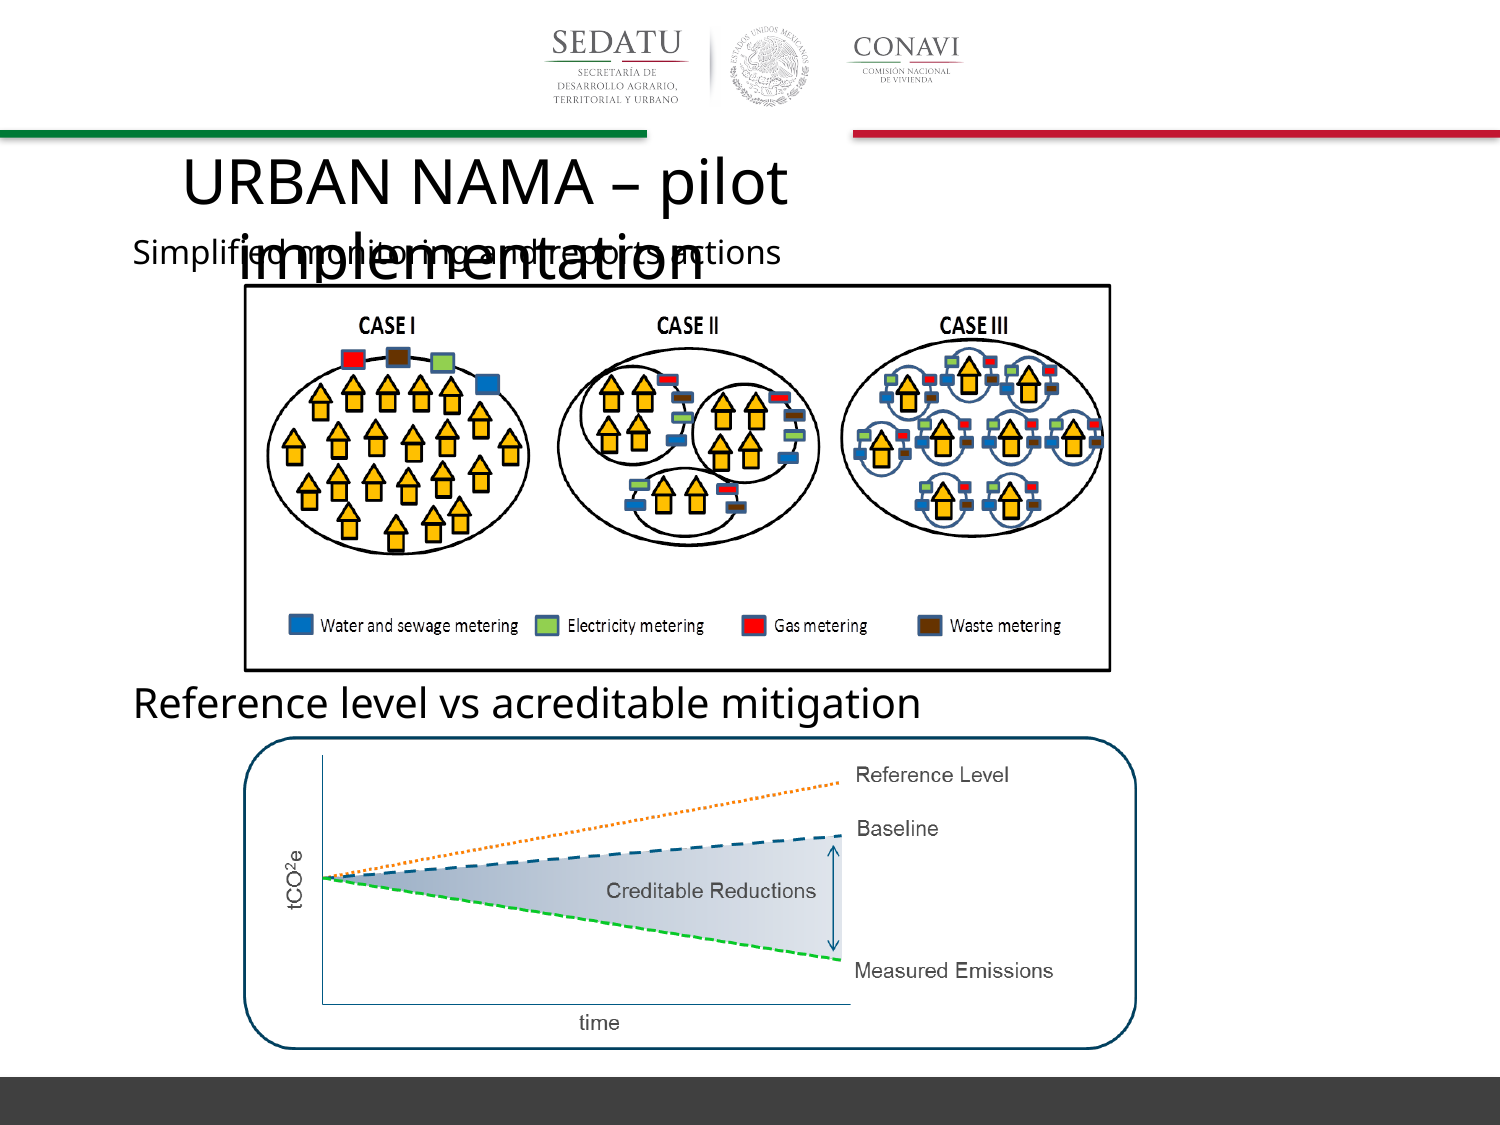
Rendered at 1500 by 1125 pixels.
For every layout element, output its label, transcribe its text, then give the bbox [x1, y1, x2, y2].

text_box Reference level vs acreditable mitigation [0, 619, 1394, 735]
picture [1099, 1011, 1137, 1050]
text_box Simplified monitoring and reports actions [0, 224, 1394, 279]
picture [544, 26, 964, 107]
picture [243, 282, 1112, 673]
text_box URBAN NAMA – pilot implementation [166, 134, 1280, 225]
picture [243, 1006, 282, 1050]
picture [1094, 736, 1137, 776]
picture [247, 740, 1134, 1047]
picture [243, 736, 286, 781]
